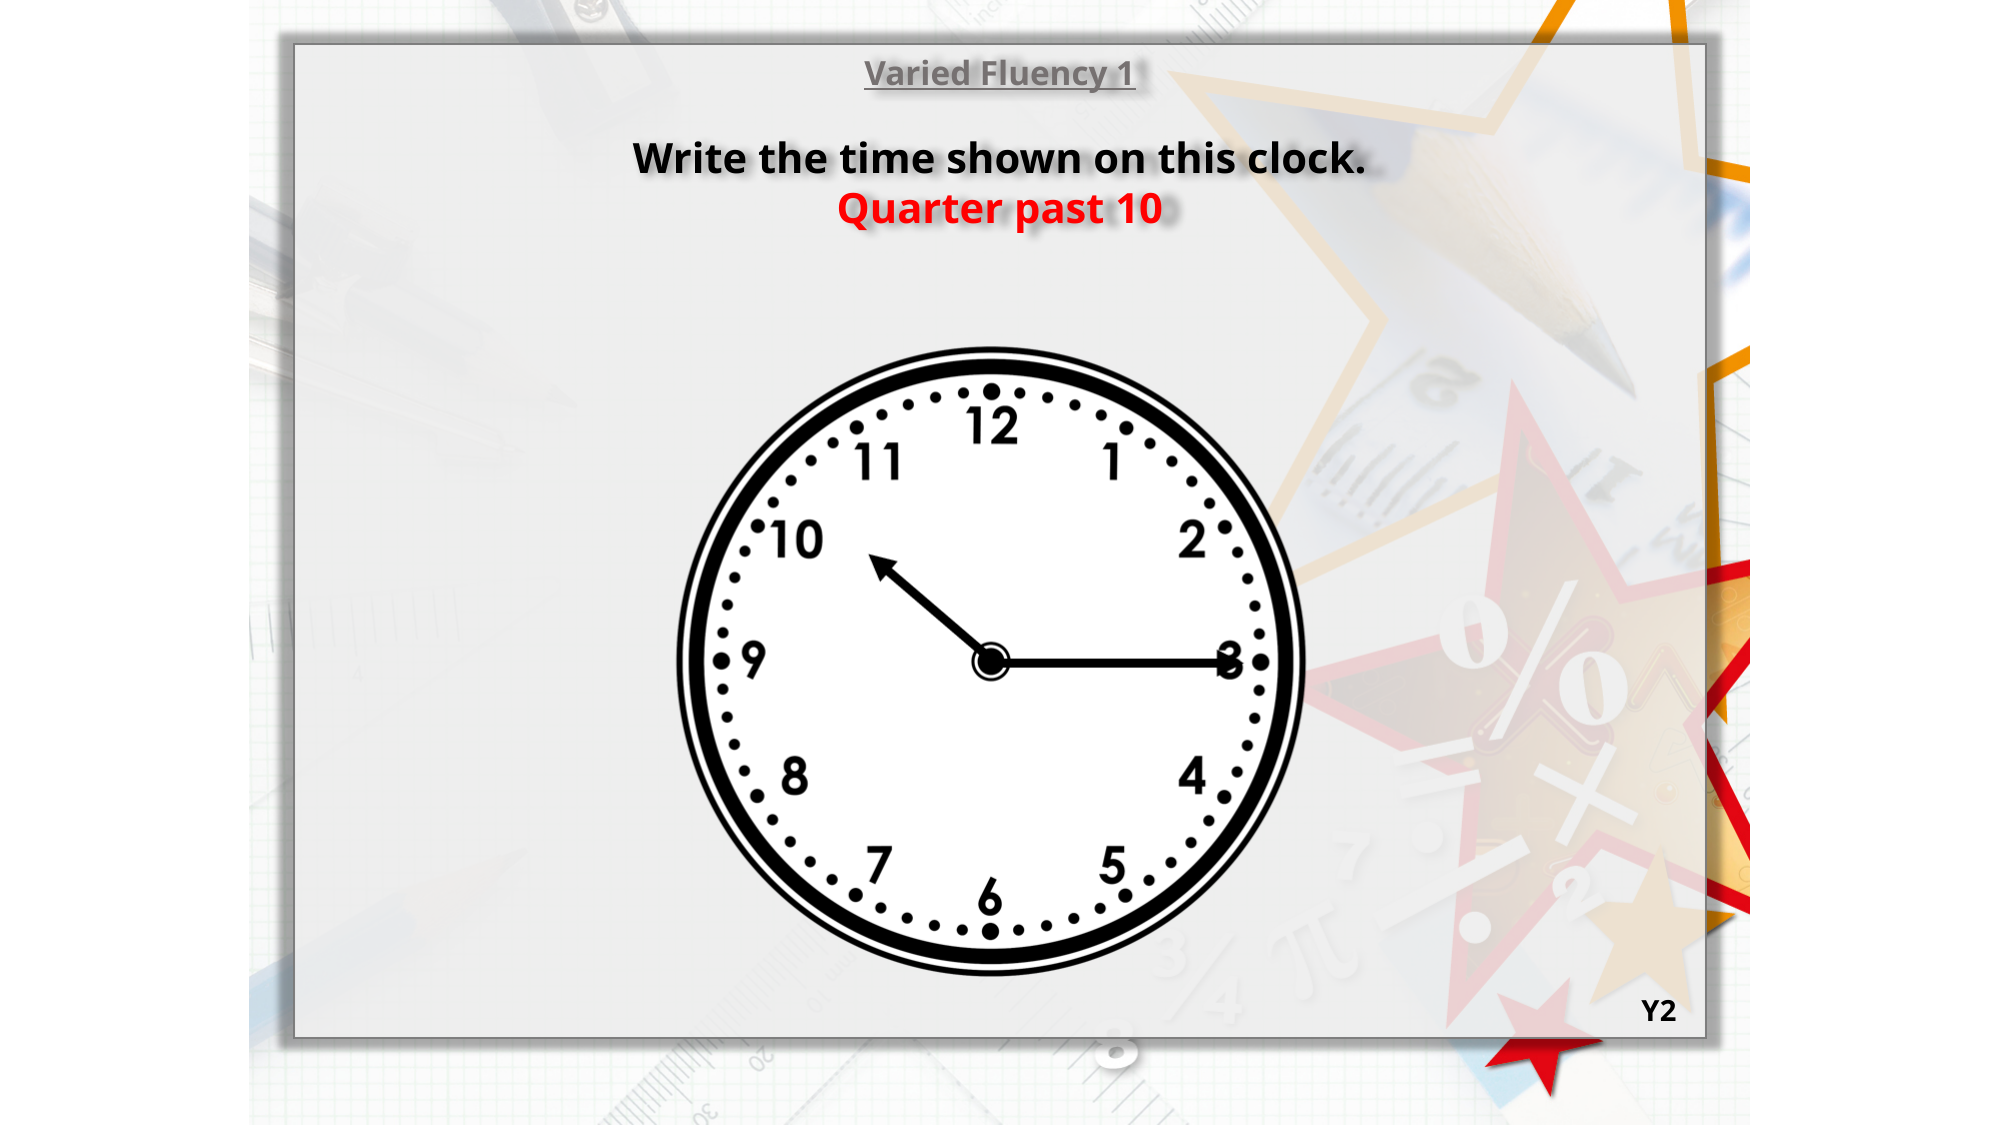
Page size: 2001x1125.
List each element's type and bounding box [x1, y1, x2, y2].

picture [249, 0, 1750, 1125]
